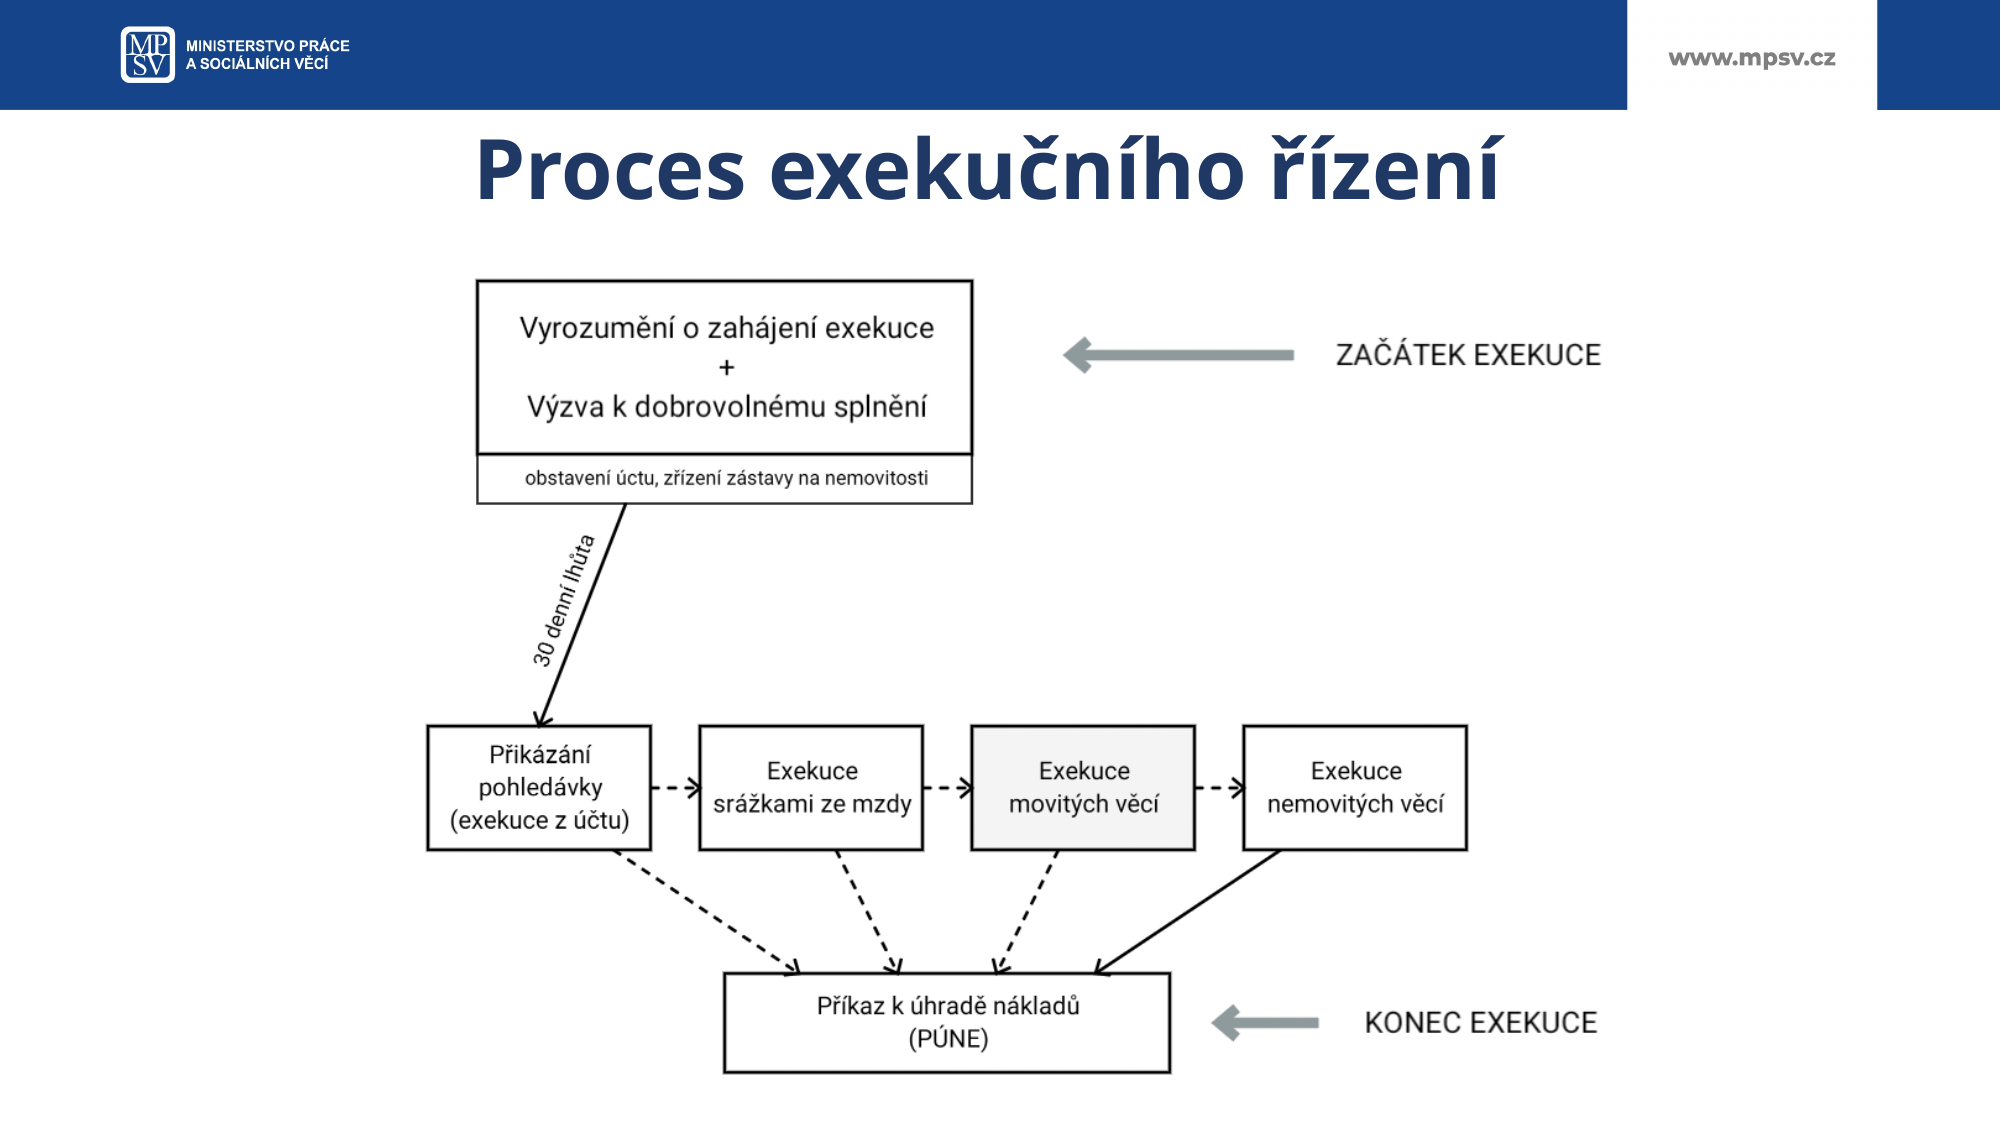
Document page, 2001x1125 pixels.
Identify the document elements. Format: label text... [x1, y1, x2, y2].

title Proces exekučního řízení [225, 121, 1750, 326]
picture [0, 0, 2000, 110]
picture [391, 244, 1652, 1117]
